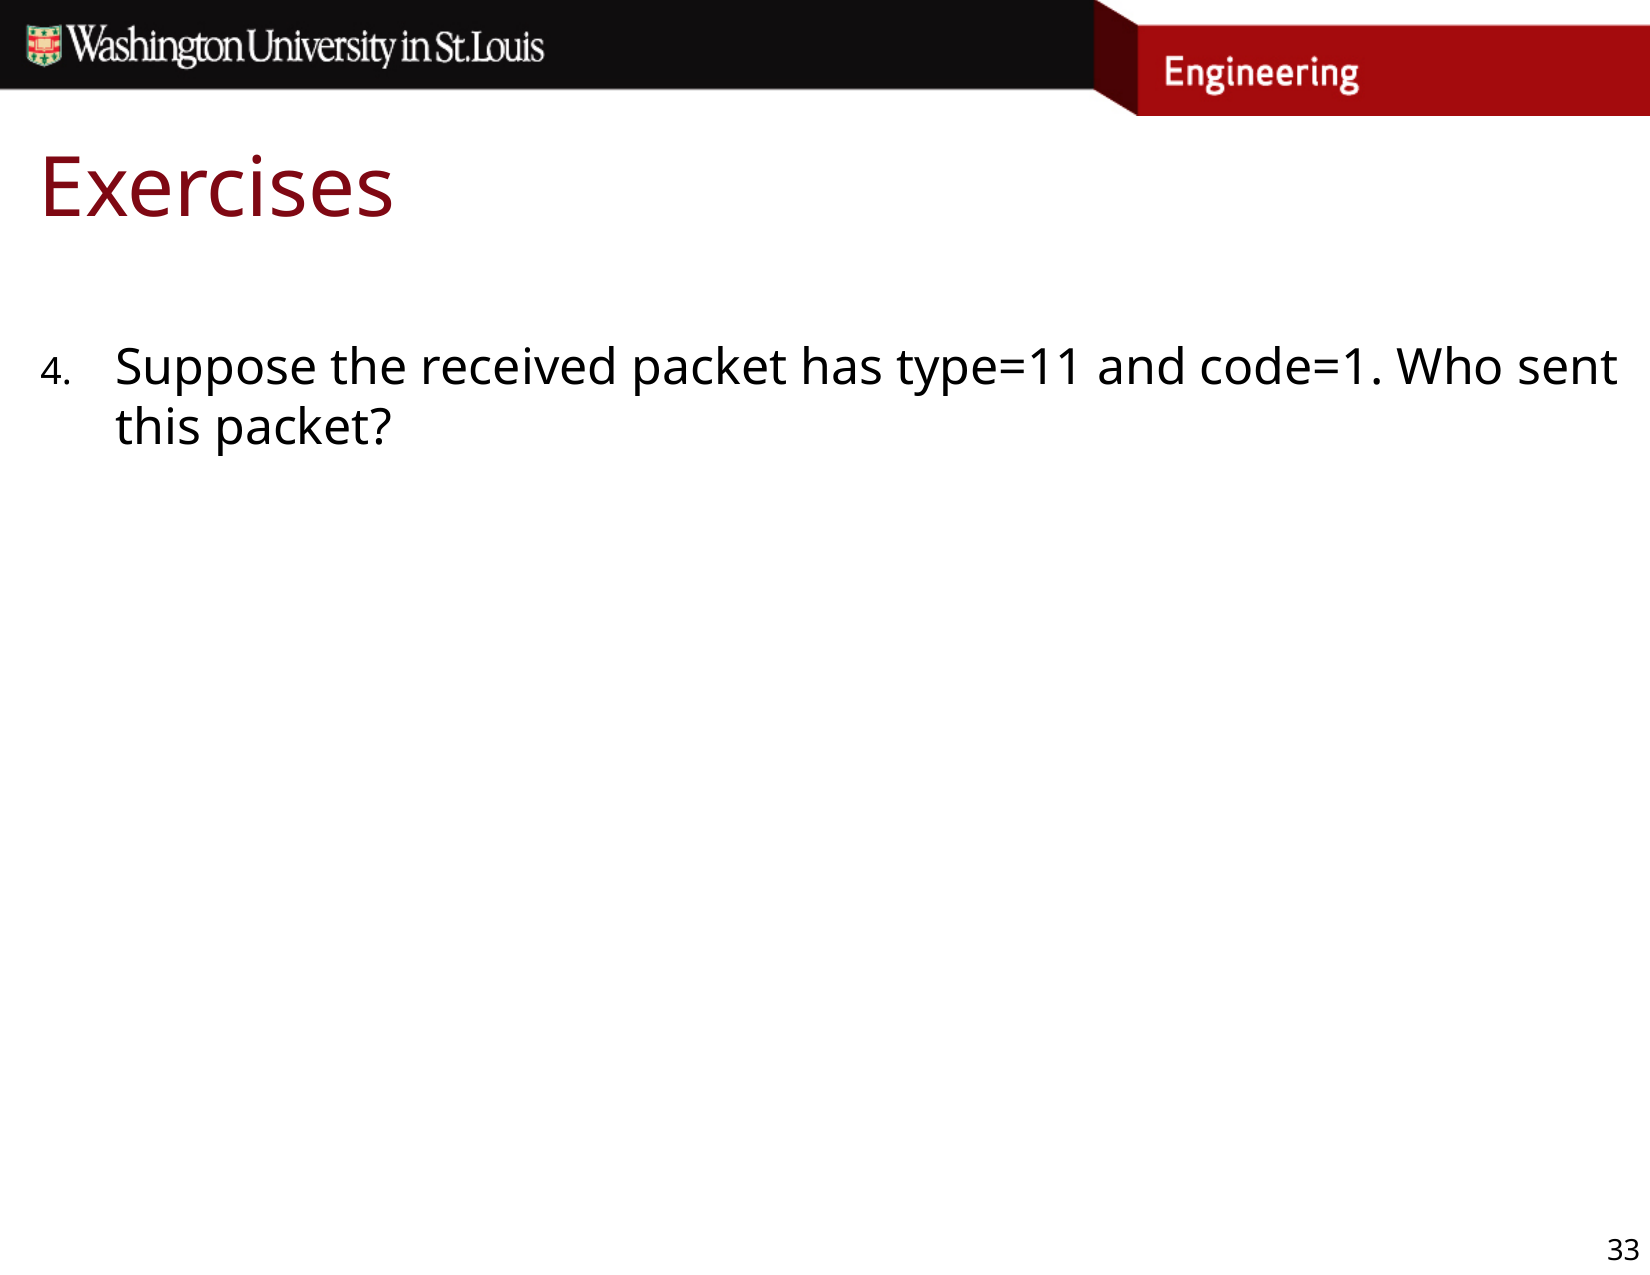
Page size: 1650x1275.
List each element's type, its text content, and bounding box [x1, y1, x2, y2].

picture [0, 0, 1650, 116]
title Exercises [21, 105, 1602, 262]
list Suppose the received packet has type=11 and code=1. Who sent this packet? [2, 325, 1650, 1275]
slide_number 33 [1589, 1233, 1641, 1269]
